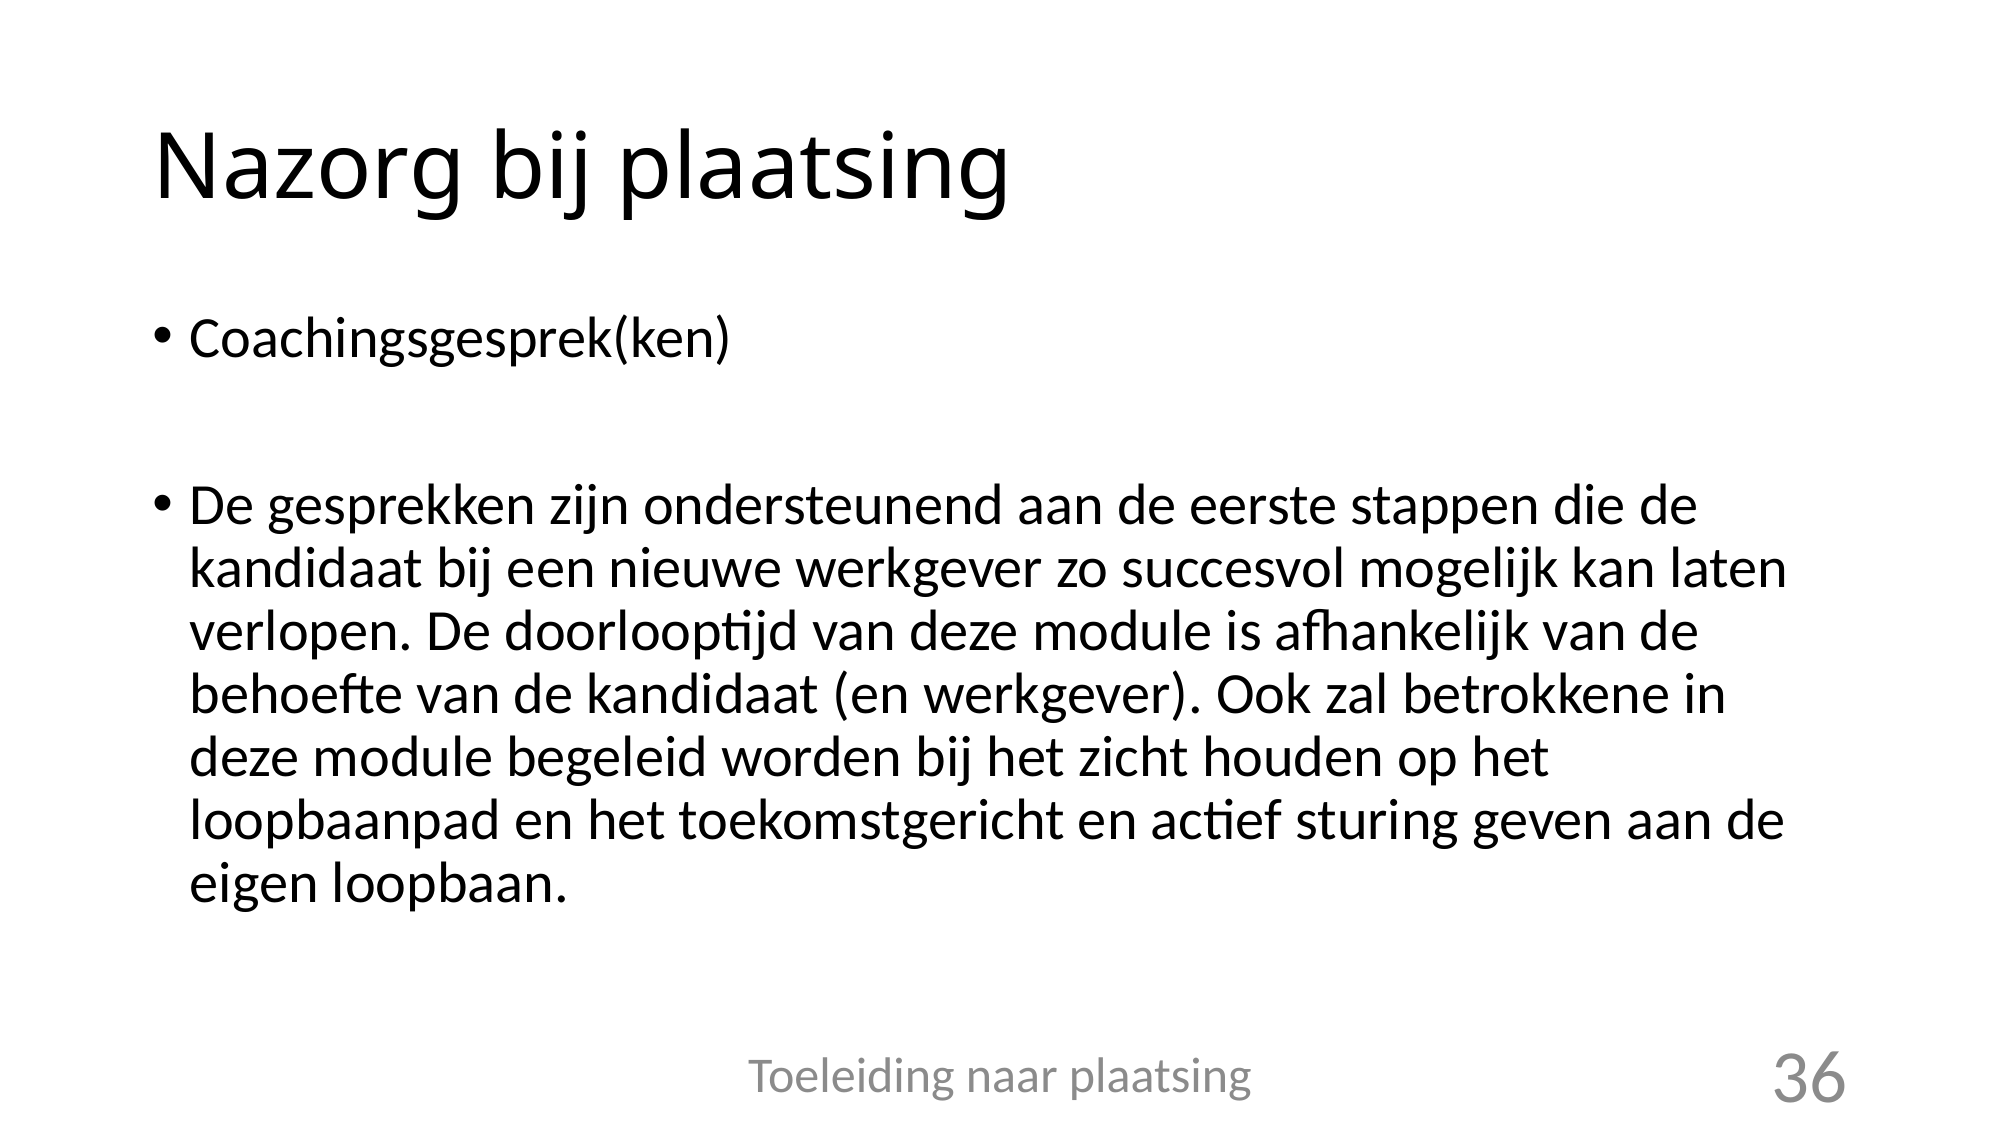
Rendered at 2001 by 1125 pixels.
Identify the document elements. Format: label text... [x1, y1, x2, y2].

list Coachingsgesprek(ken) De gesprekken zijn ondersteunend aan de eerste stappen die de kandidaat bij een nieuwe werkgever zo succesvol mogelijk kan laten verlopen. De doorlooptijd van deze module is afhankelijk van de behoefte van de kandidaat (en werkgever). Ook zal betrokkene in deze module begeleid worden bij het zicht houden op het loopbaanpad en het toekomstgericht en actief sturing geven aan de eigen loopbaan. [137, 299, 1863, 1014]
footer Toeleiding naar plaatsing [662, 1042, 1338, 1103]
slide_number 36 [1412, 1042, 1863, 1103]
title Nazorg bij plaatsing [137, 59, 1863, 278]
